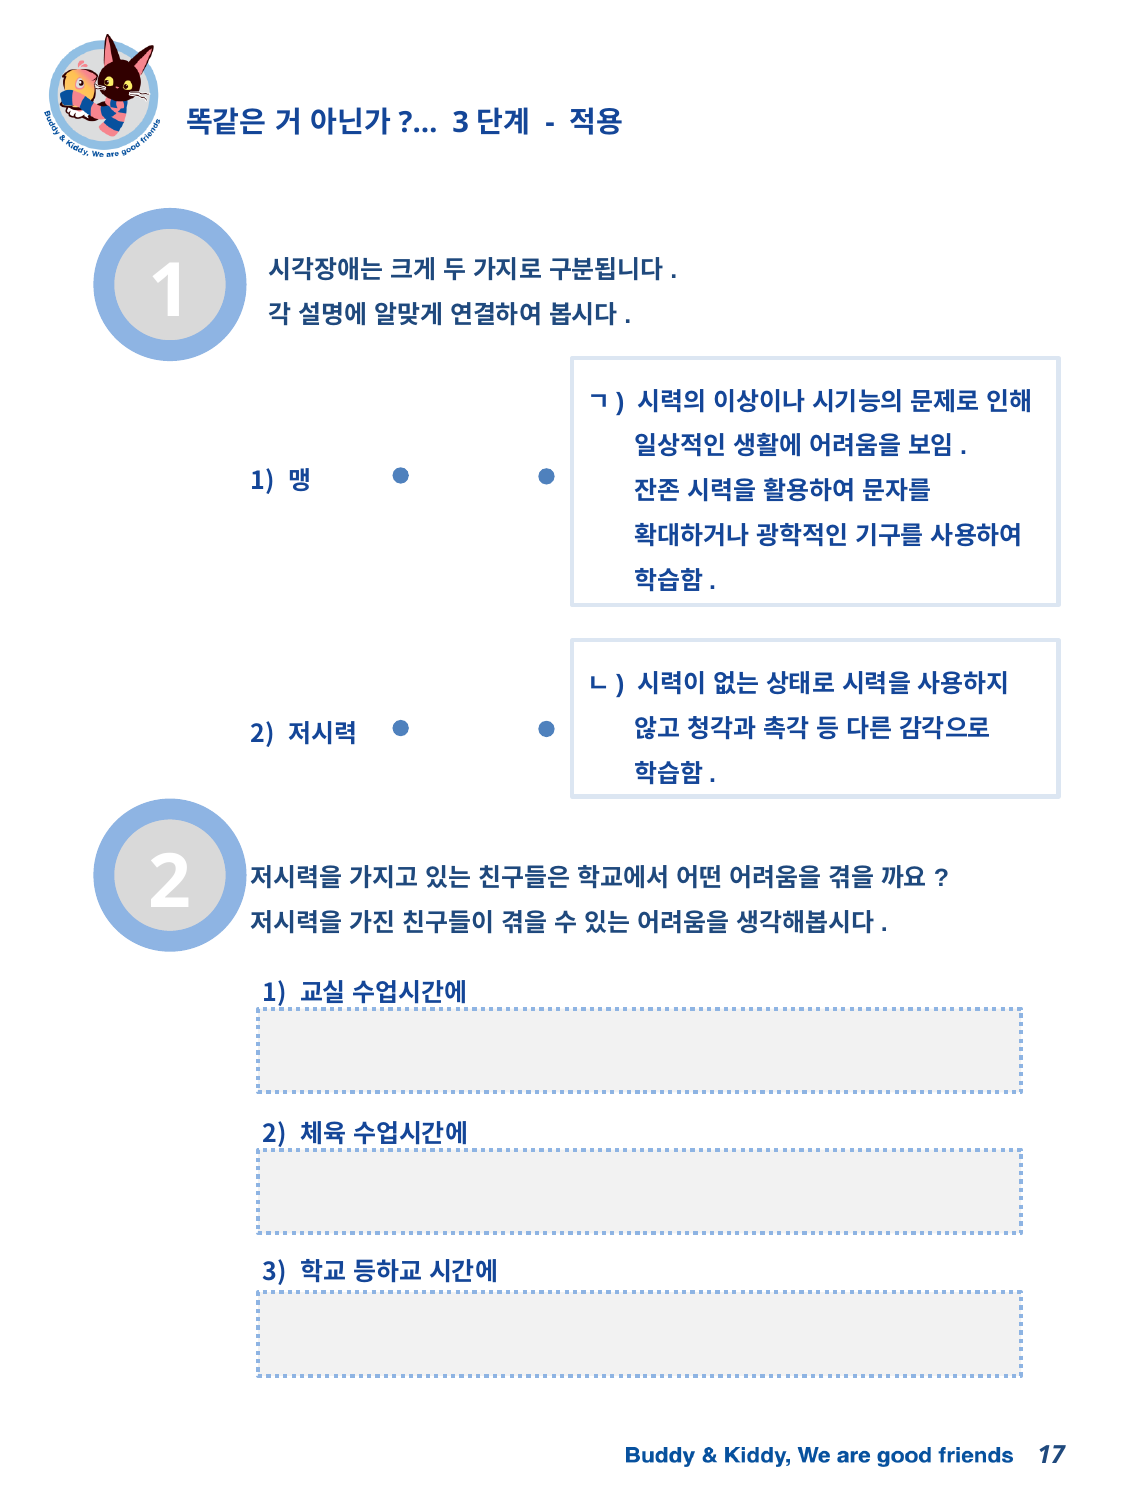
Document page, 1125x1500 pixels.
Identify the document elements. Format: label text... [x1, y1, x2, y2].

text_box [103, 218, 237, 351]
text_box 17 [1012, 1430, 1080, 1476]
text_box 똑같은 거 아닌가?… 3단계 - 적용 [171, 78, 904, 146]
text_box [390, 465, 411, 486]
text_box 저시력을 가지고 있는 친구들은 학교에서 어떤 어려움을 겪을 까요? 저시력을 가진 친구들이 겪을 수 있는 어려움을 생각해봅시다. [240, 838, 1082, 944]
text_box [536, 466, 557, 487]
text_box [570, 356, 1061, 607]
text_box 저시력 [235, 694, 409, 755]
text_box 시각장애는 크게 두 가지로 구분됩니다. 각 설명에 알맞게 연결하여 봅시다. [253, 231, 1099, 336]
text_box [256, 1014, 1023, 1094]
text_box 체육 수업시간에 [248, 1094, 1125, 1155]
text_box [570, 638, 1061, 799]
text_box 교실 수업시간에 [247, 954, 1125, 1014]
text_box [536, 718, 557, 740]
text_box ㄱ) 시력의 이상이나 시기능의 문제로 인해 일상적인 생활에 어려움을 보임. 잔존 시력을 활용하여 문자를 확대하거나 광학적인 기구를 사용하여 학습함. [572, 362, 1059, 602]
text_box 학교 등하교 시간에 [248, 1233, 1125, 1294]
text_box ㄴ) 시력이 없는 상태로 시력을 사용하지 않고 청각과 촉각 등 다른 감각으로 학습함. [572, 645, 1059, 795]
text_box 맹 [235, 442, 409, 502]
picture [44, 34, 160, 157]
text_box [390, 717, 411, 739]
text_box [256, 1290, 1023, 1378]
picture [626, 1447, 1013, 1468]
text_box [103, 808, 237, 942]
text_box [256, 1148, 1023, 1235]
